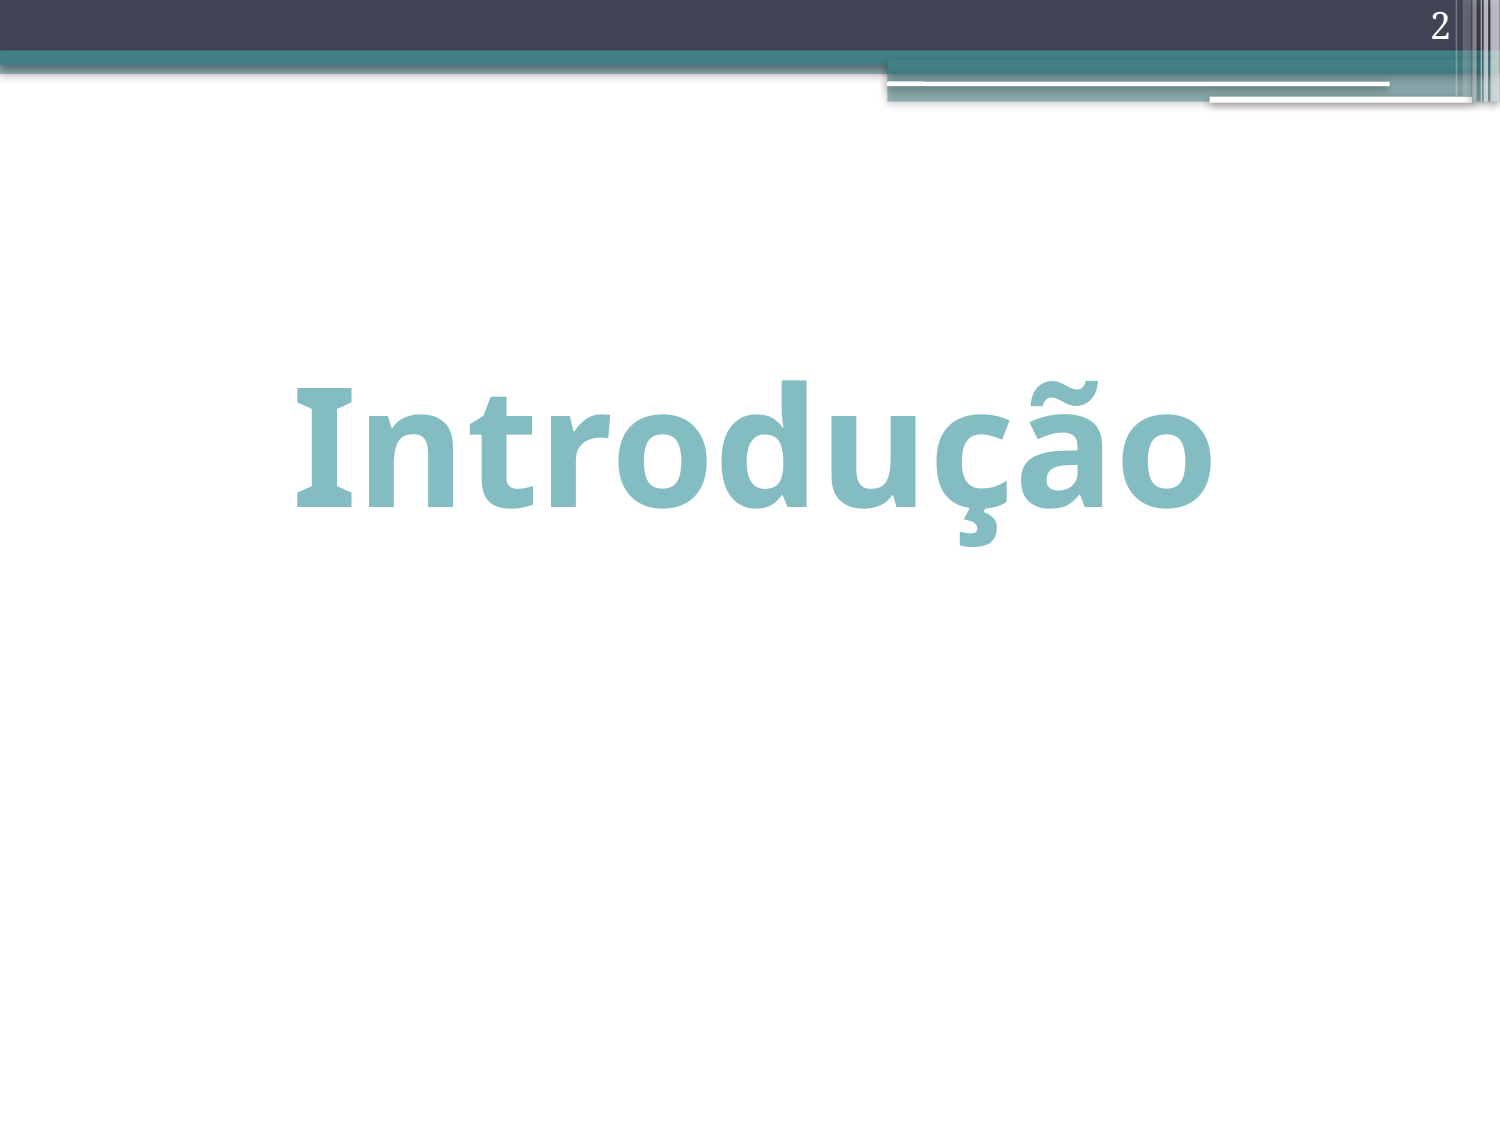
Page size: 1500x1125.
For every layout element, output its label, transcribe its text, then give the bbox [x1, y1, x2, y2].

title Introdução [118, 324, 1394, 549]
slide_number 2 [1341, 0, 1466, 61]
